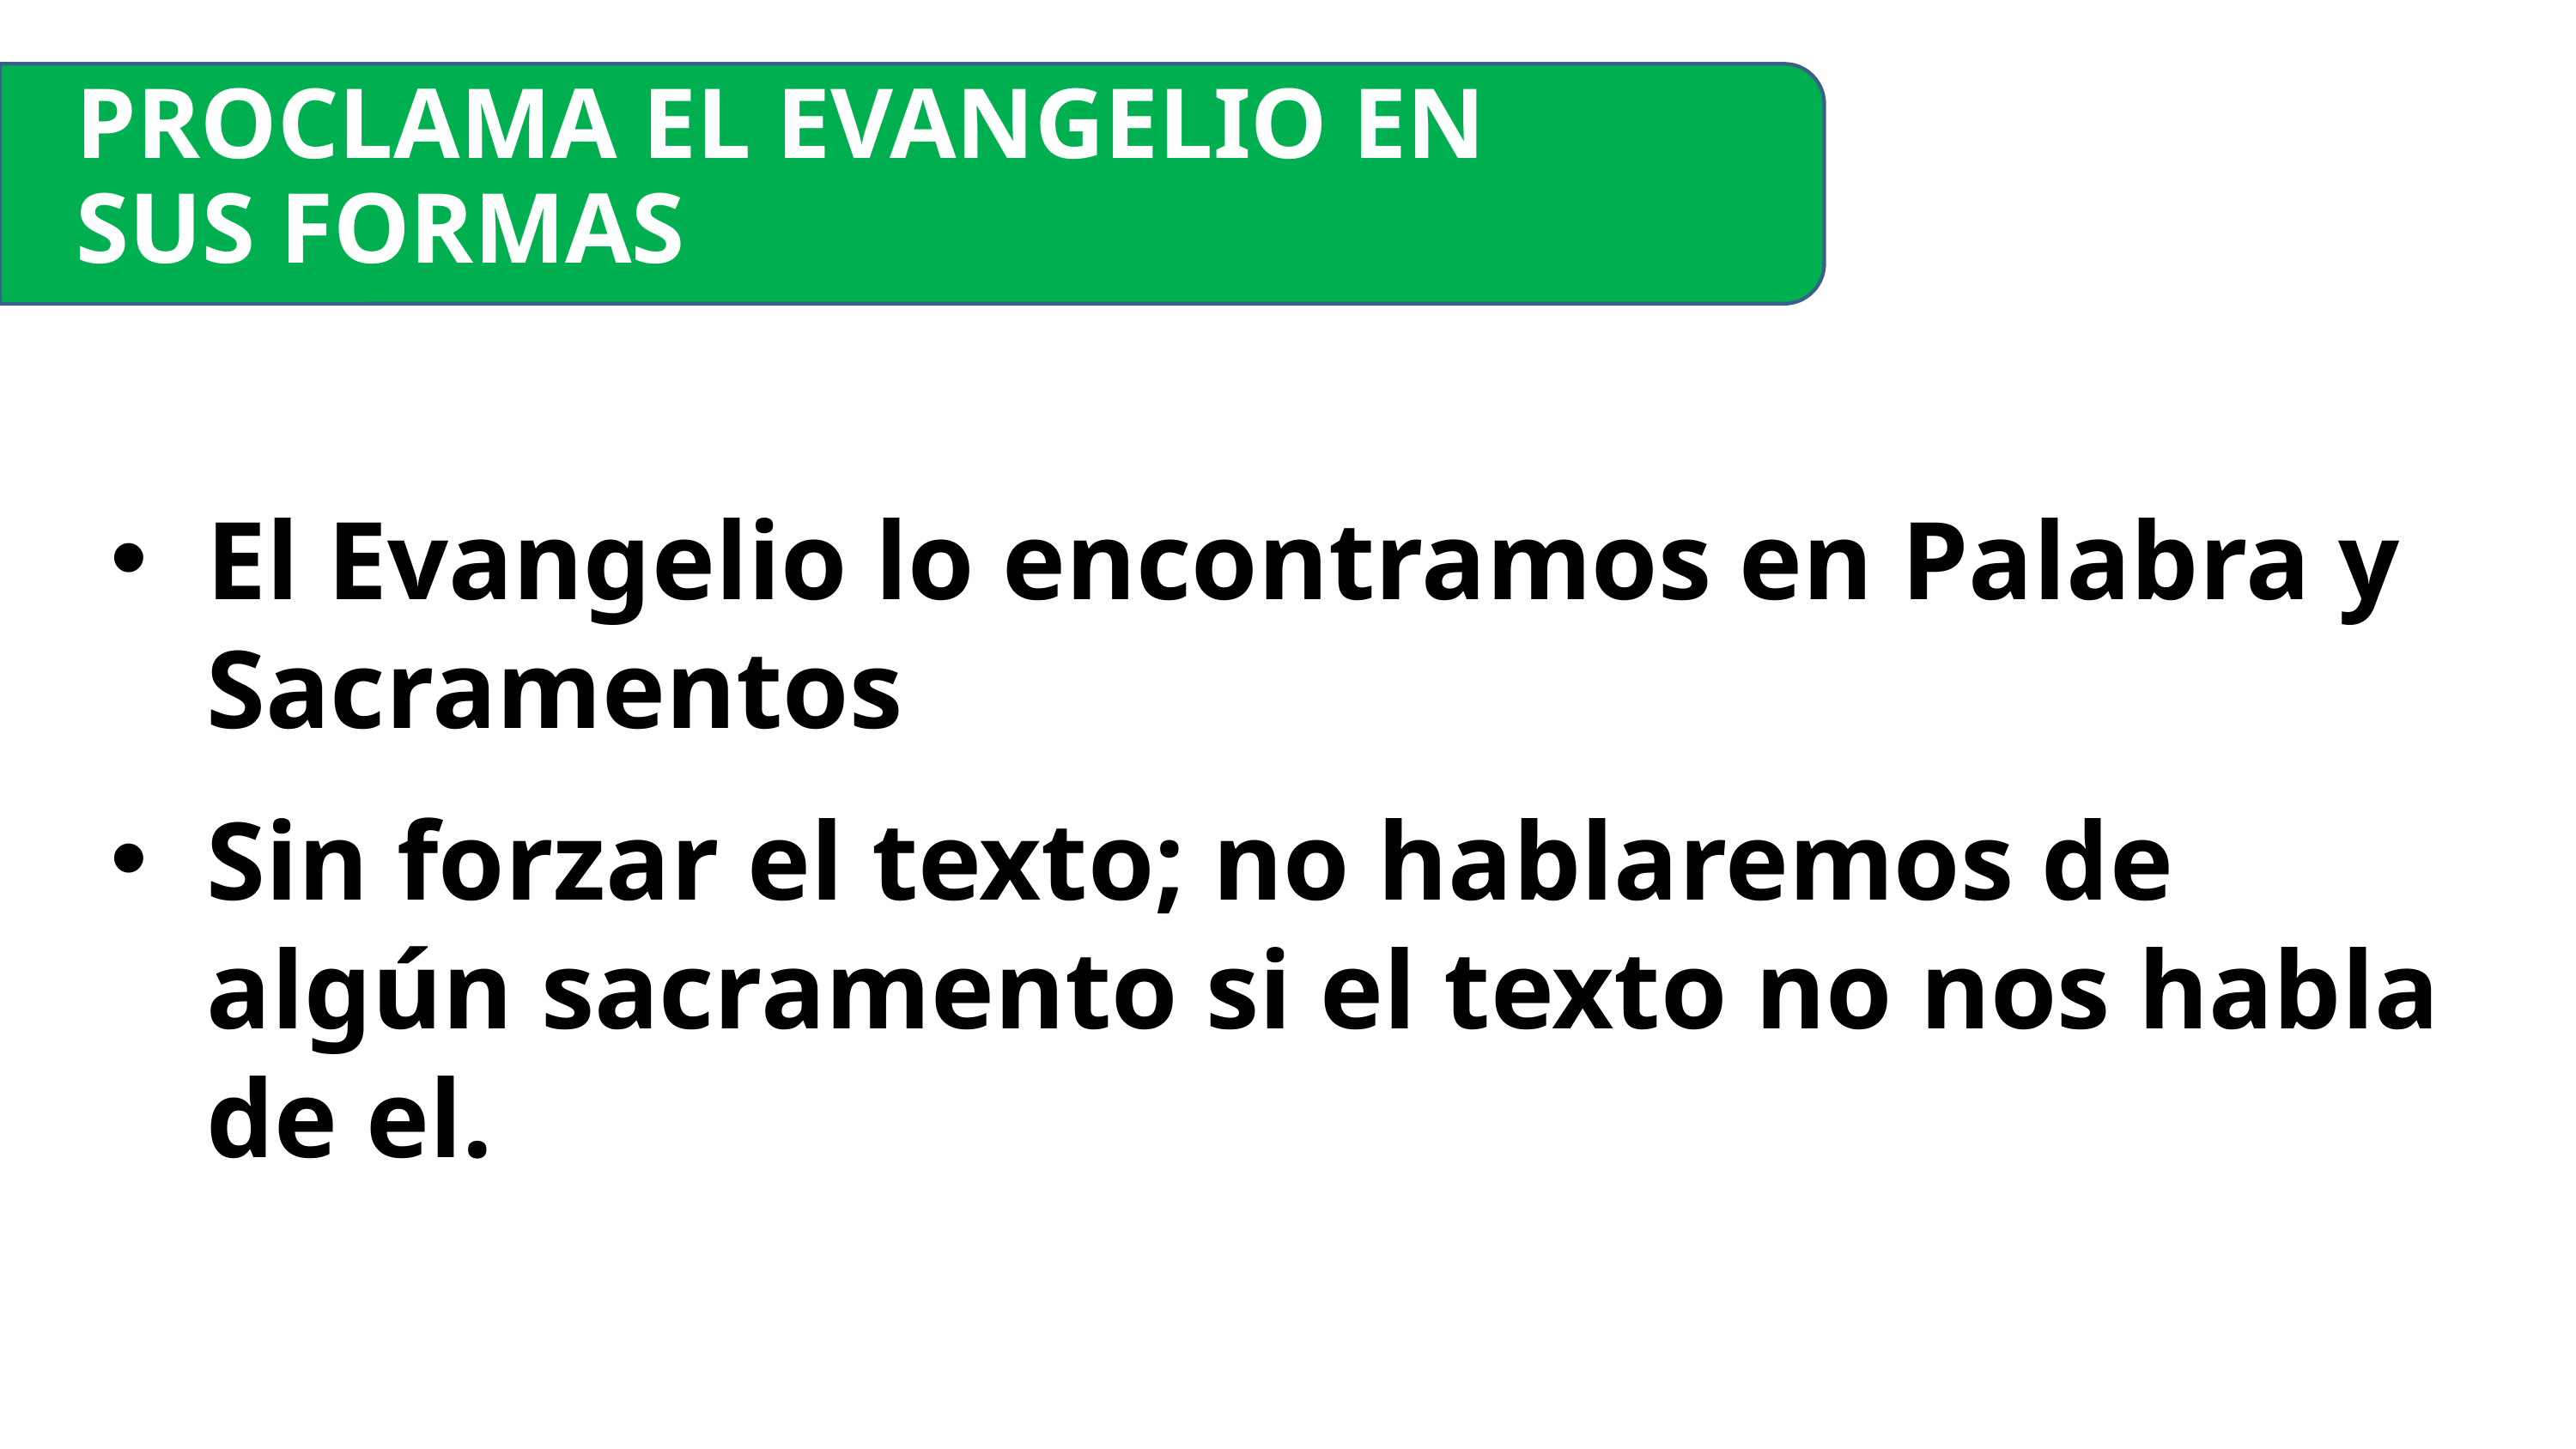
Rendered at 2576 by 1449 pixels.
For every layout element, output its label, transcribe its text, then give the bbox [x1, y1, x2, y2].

text_box El Evangelio lo encontramos en Palabra y Sacramentos Sin forzar el texto; no hablaremos de algún sacramento si el texto no nos habla de el. [97, 485, 2479, 1228]
text_box PROCLAMA EL EVANGELIO EN SUS FORMAS [76, 75, 1625, 284]
text_box [0, 62, 1826, 306]
